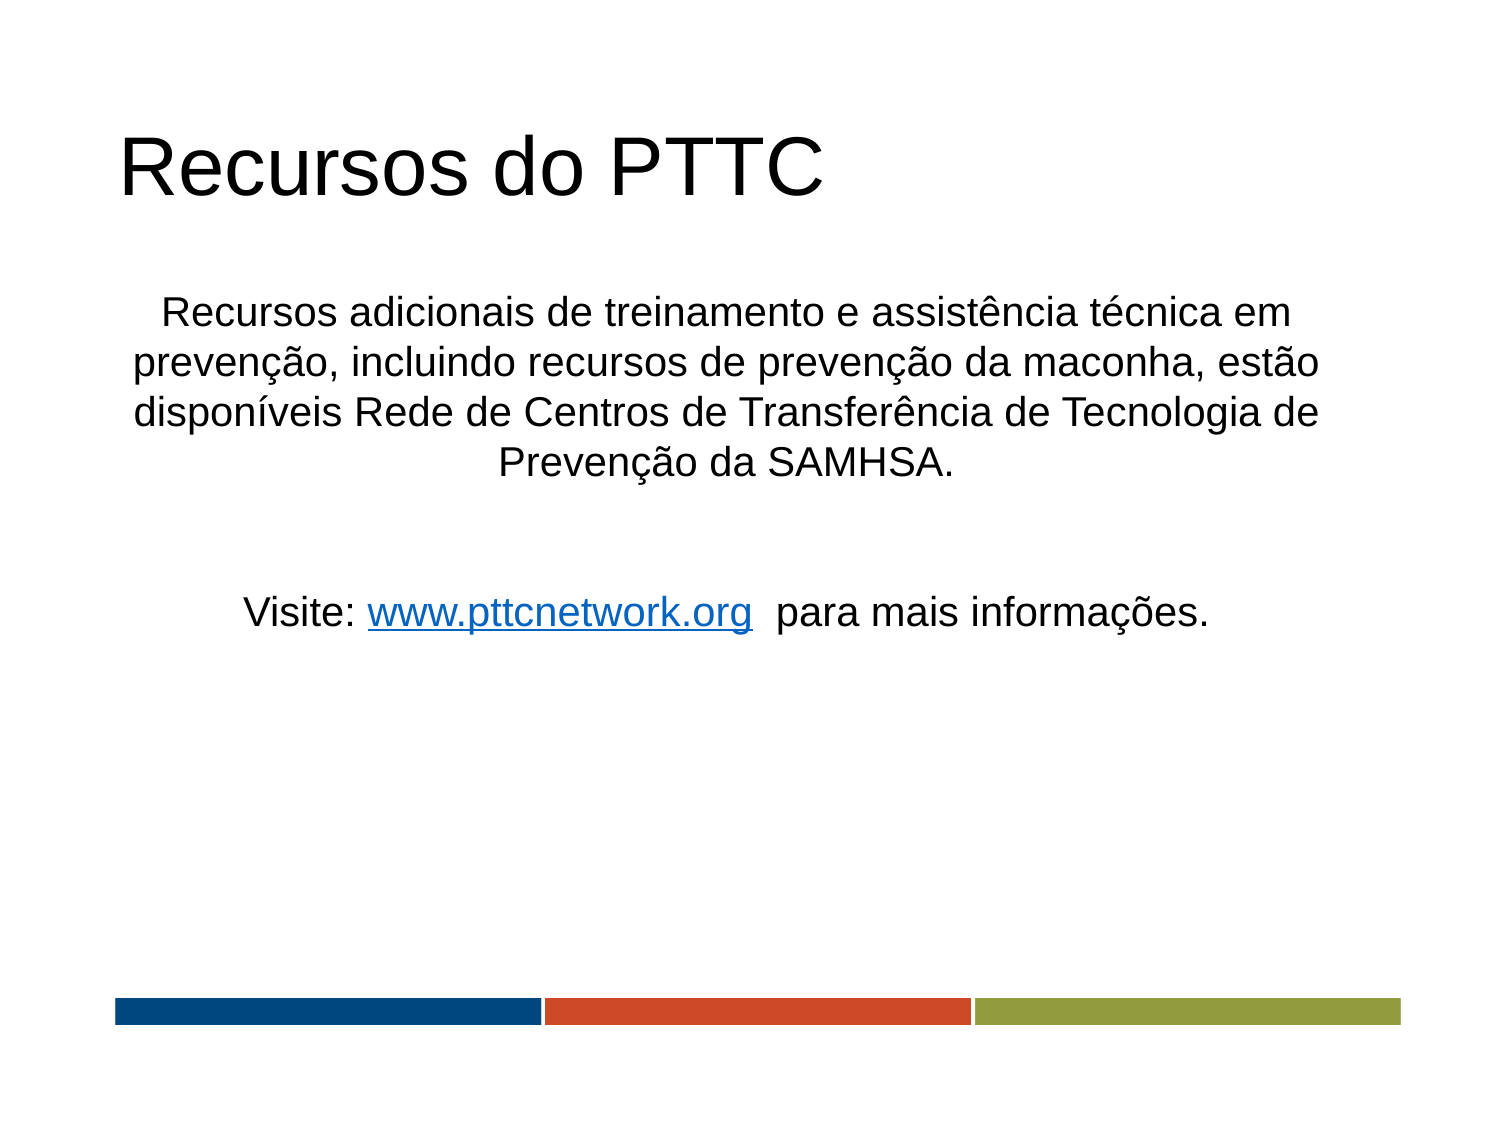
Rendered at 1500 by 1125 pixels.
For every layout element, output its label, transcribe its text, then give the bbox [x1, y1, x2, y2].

picture [114, 998, 1402, 1026]
text_box Recursos adicionais de treinamento e assistência técnica em prevenção, incluindo recursos de prevenção da maconha, estão disponíveis Rede de Centros de Transferência de Tecnologia de Prevenção da SAMHSA. Visite: www.pttcnetwork.org para mais informações. [70, 277, 1384, 643]
title Recursos do PTTC [103, 59, 1397, 278]
